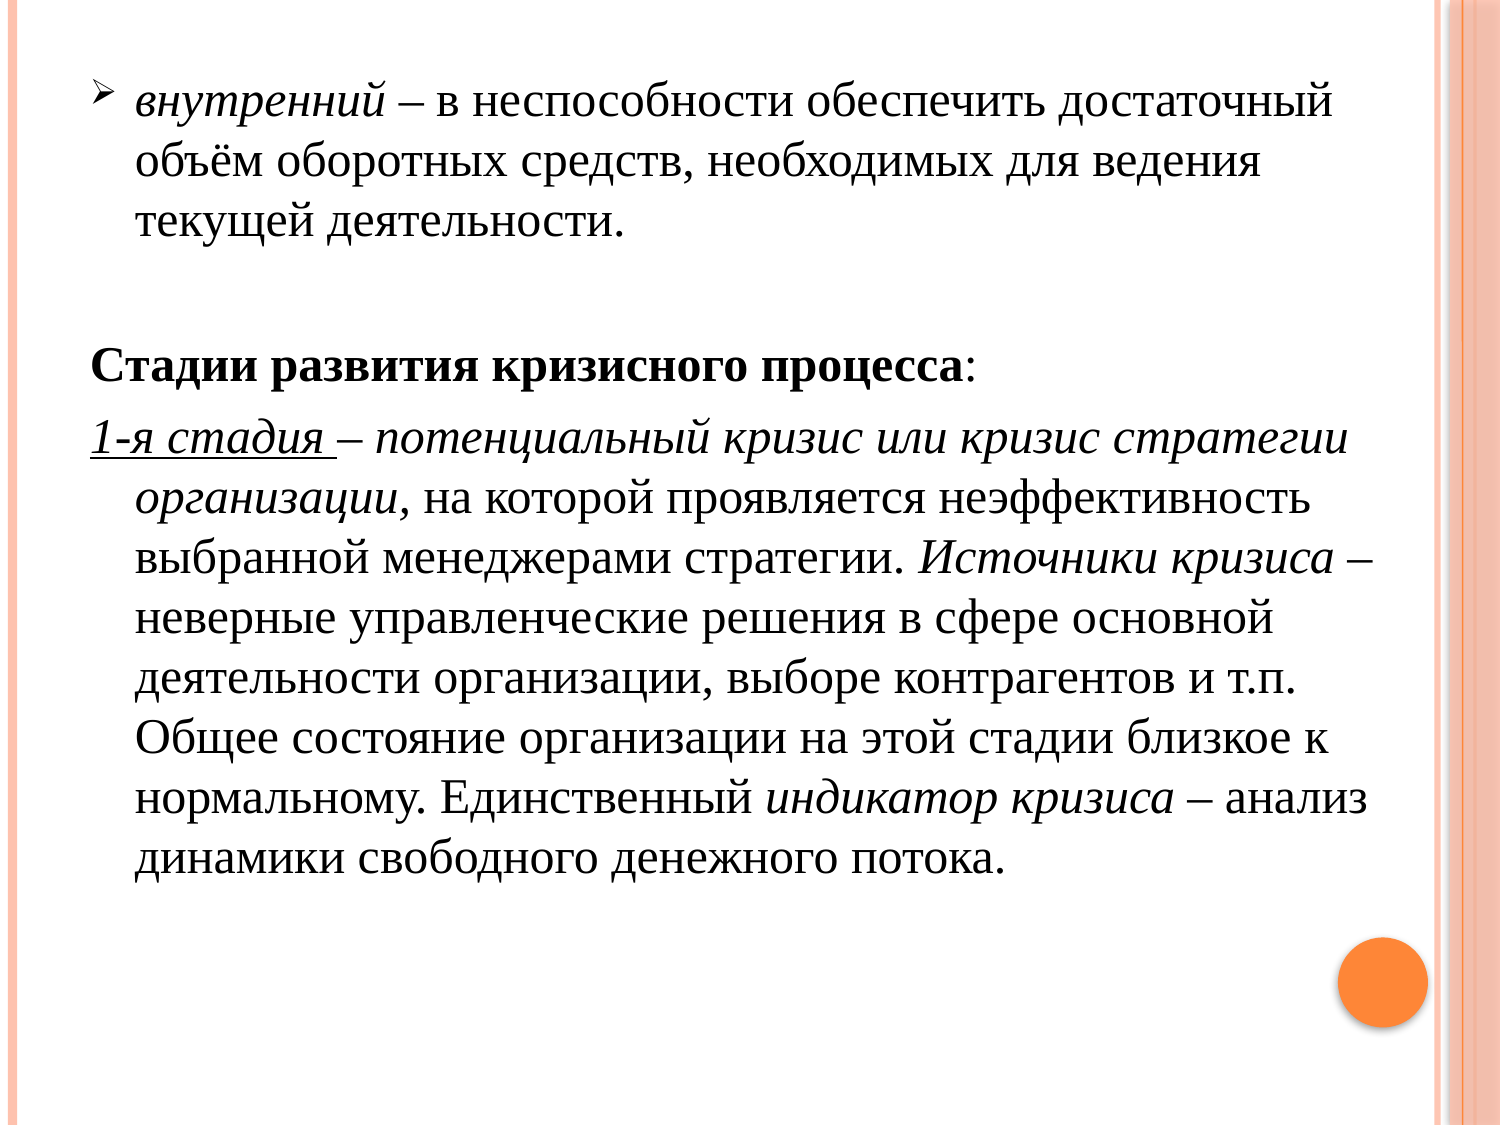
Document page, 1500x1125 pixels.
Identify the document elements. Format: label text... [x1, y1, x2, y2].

list внутренний – в неспособности обеспечить достаточный объём оборотных средств, необходимых для ведения текущей деятельности. Стадии развития кризисного процесса: 1-я стадия – потенциальный кризис или кризис стратегии организации, на которой проявляется неэффективность выбранной менеджерами стратегии. Источники кризиса – неверные управленческие решения в сфере основной деятельности организации, выборе контрагентов и т.п. Общее состояние организации на этой стадии близкое к нормальному. Единственный индикатор кризиса – анализ динамики свободного денежного потока. [75, 58, 1395, 1079]
